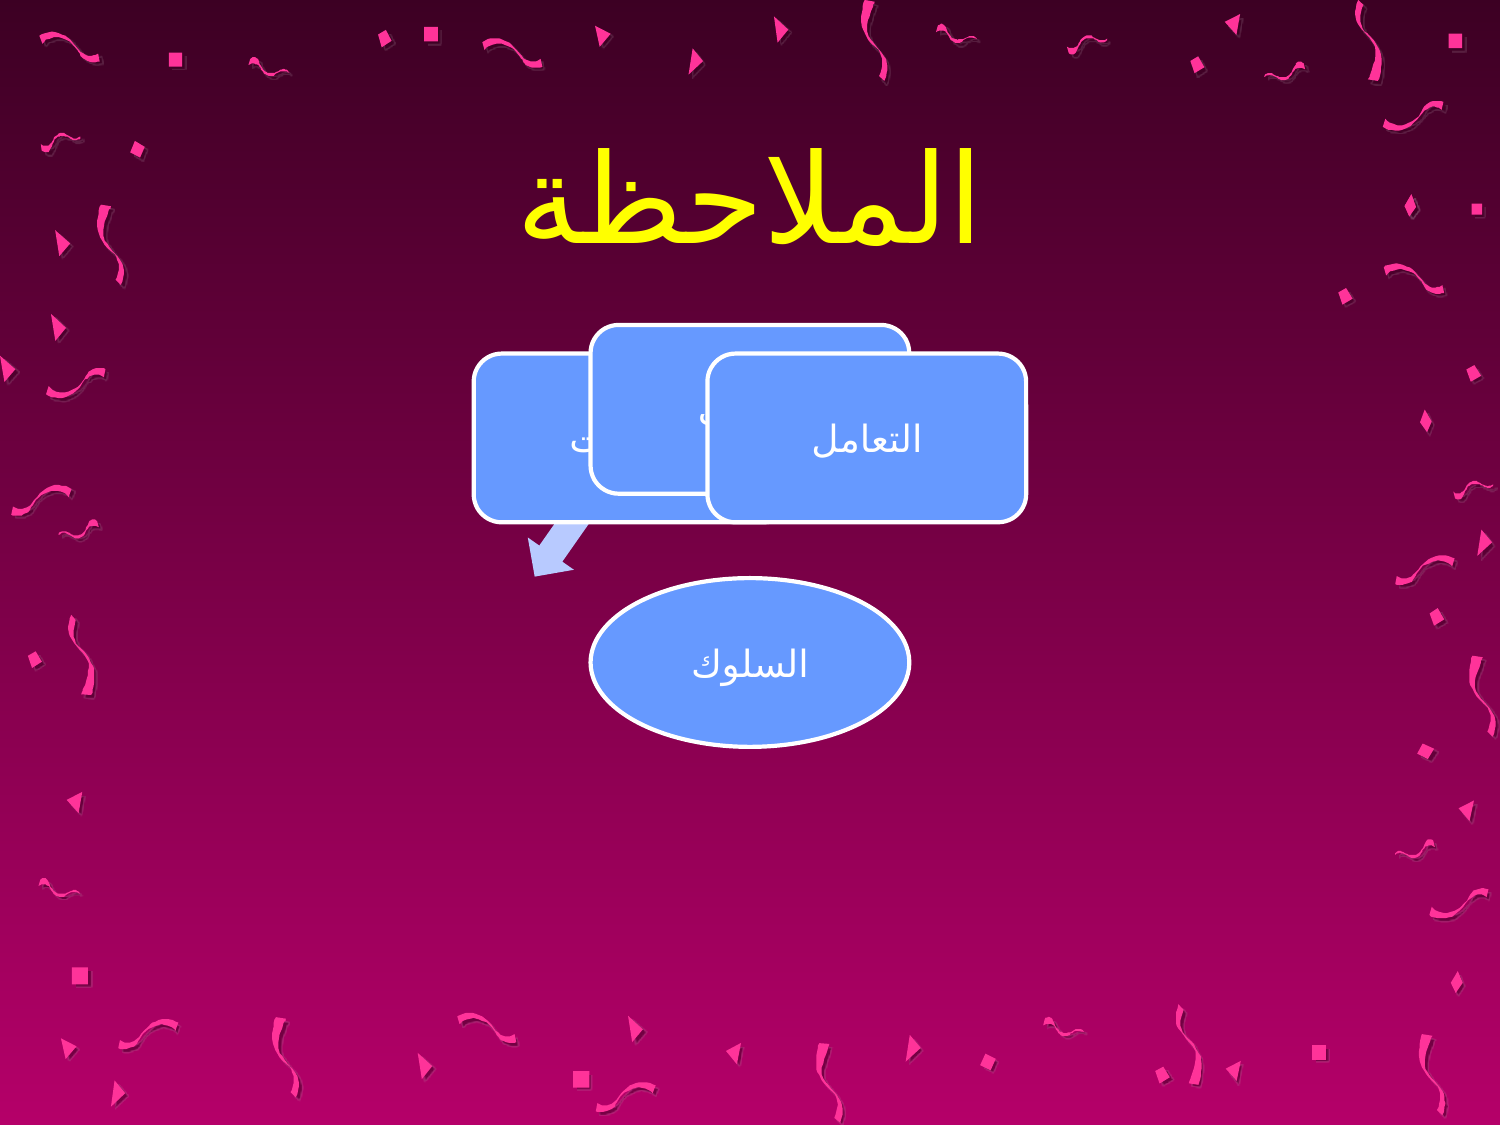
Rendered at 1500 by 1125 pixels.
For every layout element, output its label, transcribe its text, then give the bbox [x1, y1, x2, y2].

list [112, 324, 1388, 1001]
title الملاحظة [112, 99, 1388, 288]
